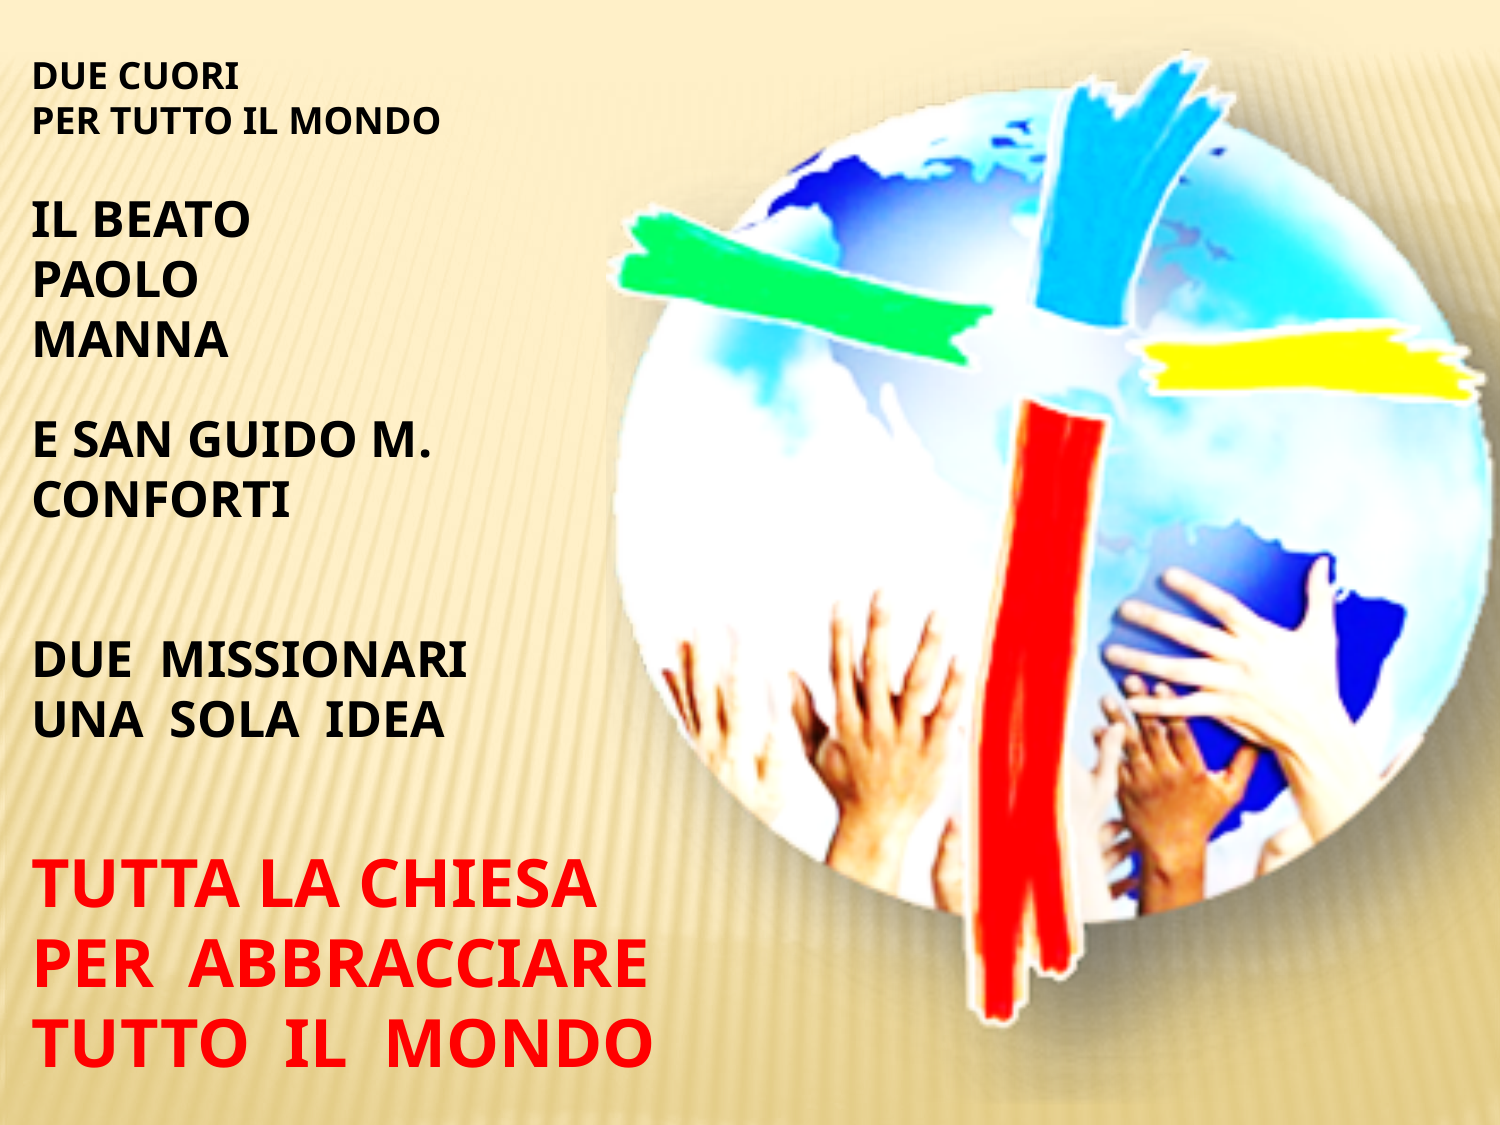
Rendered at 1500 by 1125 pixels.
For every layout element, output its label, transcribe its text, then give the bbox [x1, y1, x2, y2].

text_box DUE CUORI PER TUTTO IL MONDO IL BEATO PAOLO MANNA E SAN GUIDO M. CONFORTI DUE MISSIONARI UNA SOLA IDEA TUTTA LA CHIESA PER ABBRACCIARE TUTTO IL MONDO [16, 0, 595, 1089]
picture [605, 0, 1500, 1125]
